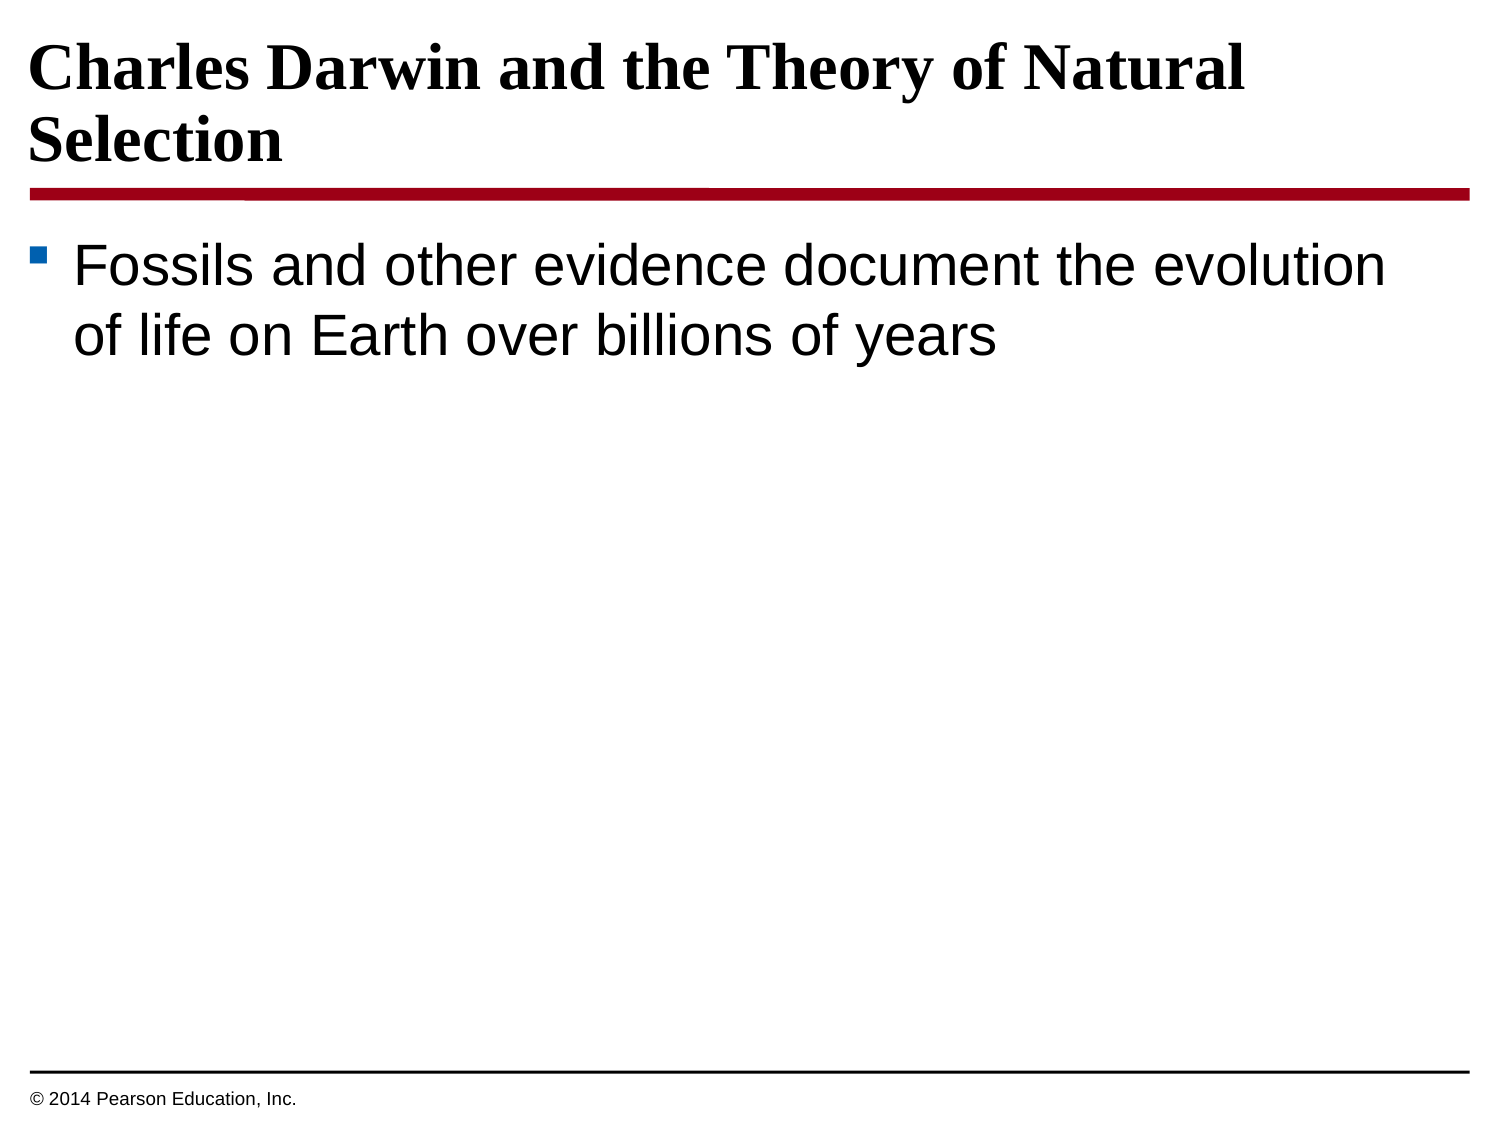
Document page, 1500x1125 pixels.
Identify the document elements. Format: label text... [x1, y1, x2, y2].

title Charles Darwin and the Theory of Natural Selection [12, 29, 1413, 180]
list Fossils and other evidence document the evolution of life on Earth over billions of years [10, 219, 1459, 907]
